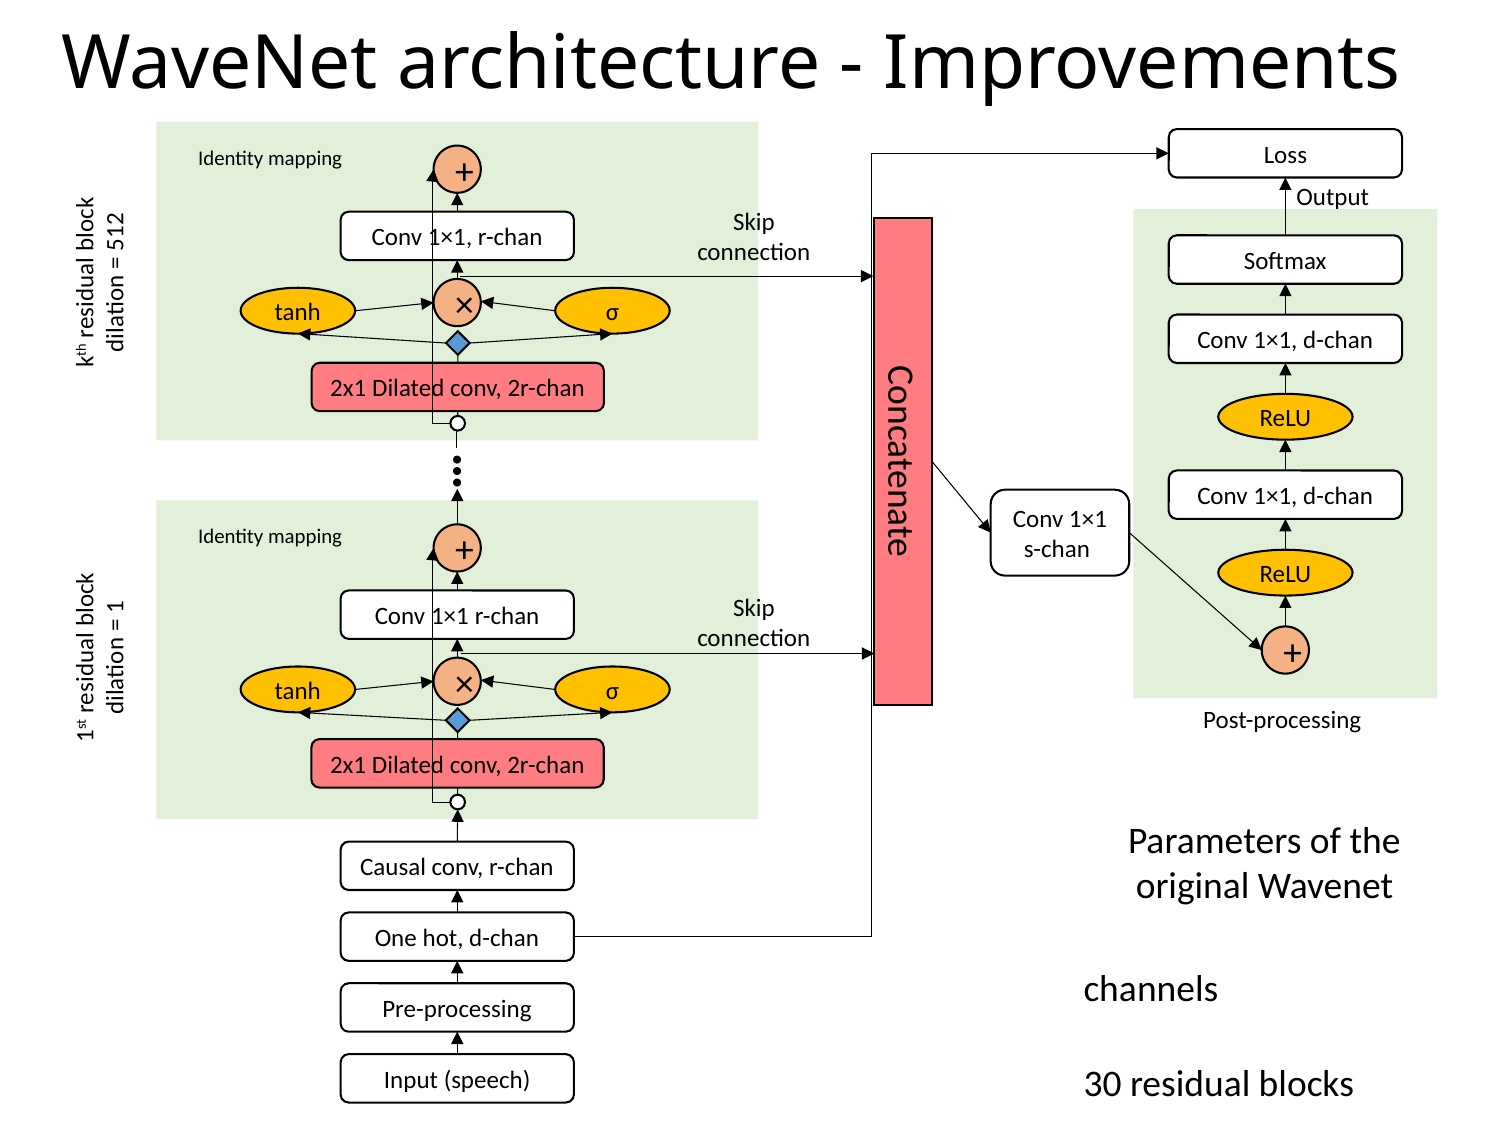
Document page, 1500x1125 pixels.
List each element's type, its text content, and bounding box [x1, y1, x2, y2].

text_box [1169, 218, 1438, 699]
text_box Conv 1×1, d-chan [1169, 469, 1404, 520]
text_box One hot, d-chan [339, 911, 575, 962]
text_box Causal conv, r-chan [339, 840, 573, 892]
title WaveNet architecture - Improvements [46, 6, 1457, 122]
text_box + [1260, 625, 1310, 675]
text_box Parameters of the original Wavenet [1169, 808, 1419, 913]
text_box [573, 153, 1169, 937]
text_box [297, 712, 446, 721]
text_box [1129, 532, 1262, 651]
text_box Output [1198, 172, 1468, 218]
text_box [297, 333, 446, 344]
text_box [469, 712, 613, 721]
text_box [453, 455, 462, 464]
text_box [156, 121, 759, 441]
text_box kth residual block dilation = 512 [61, 172, 136, 394]
text_box ReLU [1262, 548, 1354, 597]
text_box Pre-processing [339, 982, 575, 1033]
text_box [1169, 208, 1285, 237]
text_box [932, 461, 991, 533]
text_box channels [1068, 956, 1258, 1016]
text_box Input (speech) [339, 1053, 575, 1104]
text_box 30 residual blocks [1068, 1052, 1468, 1112]
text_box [156, 500, 573, 820]
text_box Conv 1×1, d-chan [1169, 313, 1404, 365]
text_box Loss [1167, 128, 1404, 179]
text_box Softmax [1169, 234, 1404, 285]
text_box ReLU [1217, 392, 1354, 441]
text_box [453, 478, 462, 487]
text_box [469, 333, 613, 344]
text_box [453, 466, 462, 476]
text_box Post-processing [1169, 695, 1417, 741]
text_box 1st residual block dilation = 1 [61, 547, 136, 769]
